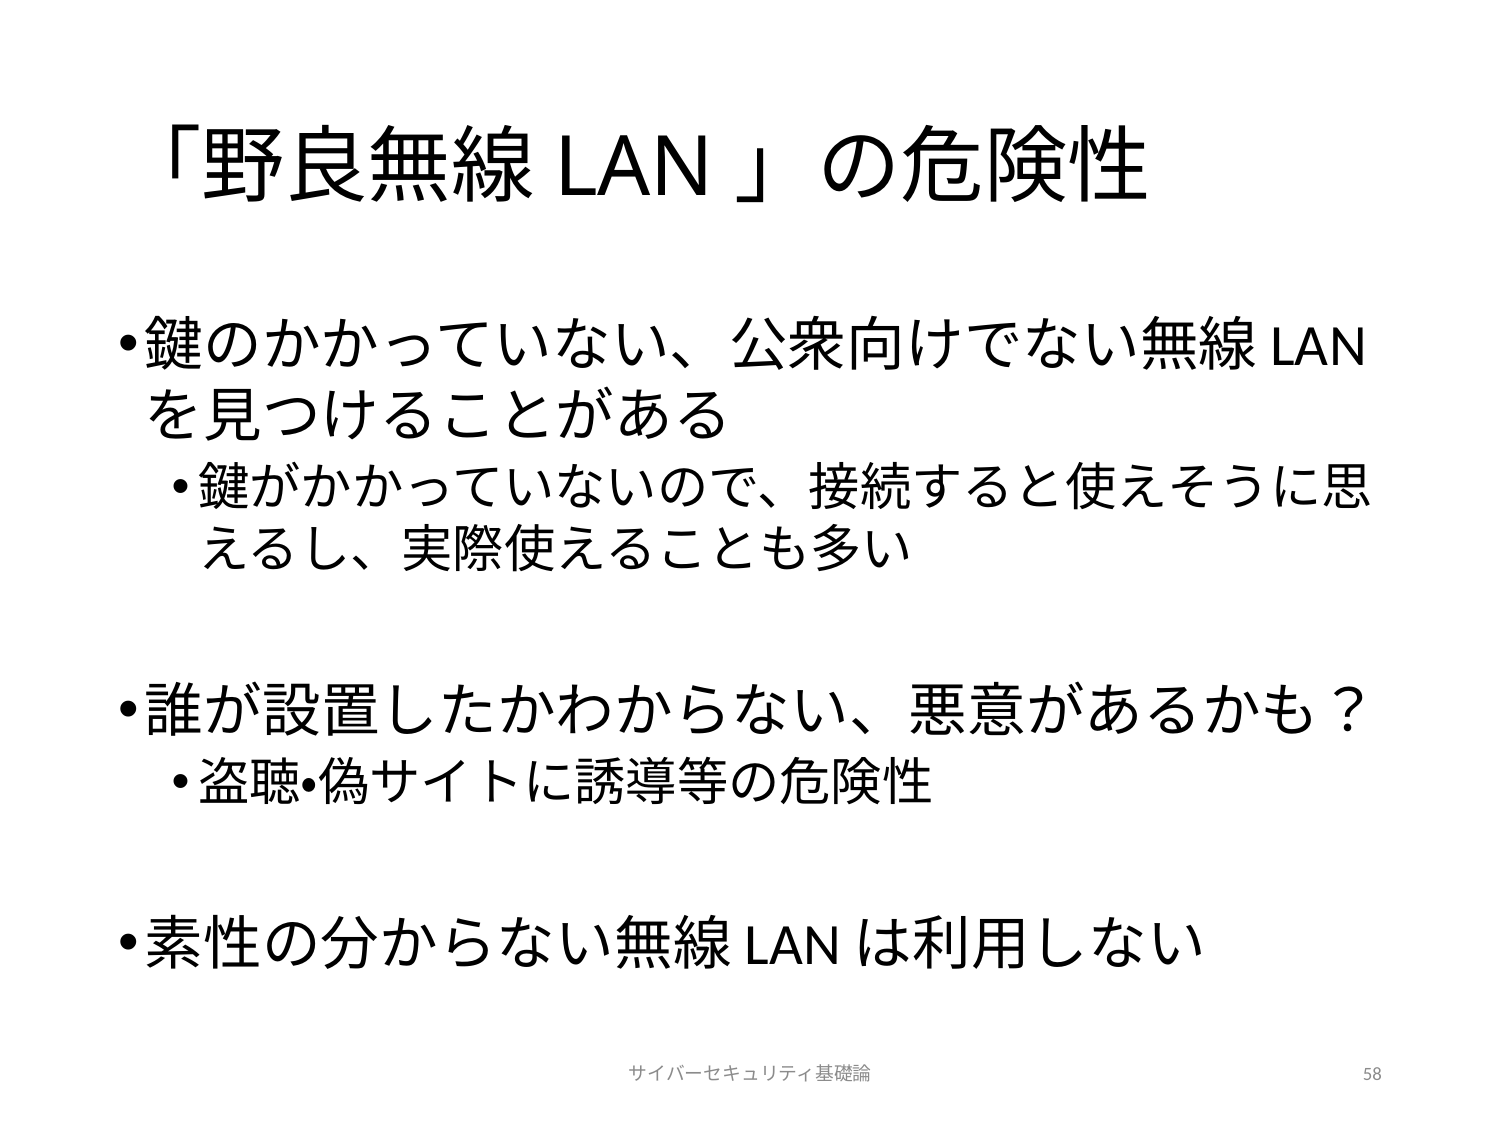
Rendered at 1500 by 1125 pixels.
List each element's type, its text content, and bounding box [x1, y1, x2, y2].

title 「野良無線LAN」の危険性 [103, 59, 1397, 278]
footer サイバーセキュリティ基礎論 [496, 1042, 1004, 1103]
list 鍵のかかっていない、公衆向けでない無線LANを見つけることがある 鍵がかかっていないので、接続すると使えそうに思えるし、実際使えることも多い 誰が設置したかわからない、悪意があるかも？ 盗聴・偽サイトに誘導等の危険性 素性の分からない無線LANは利用しない [103, 299, 1397, 1014]
slide_number 58 [1059, 1042, 1397, 1103]
